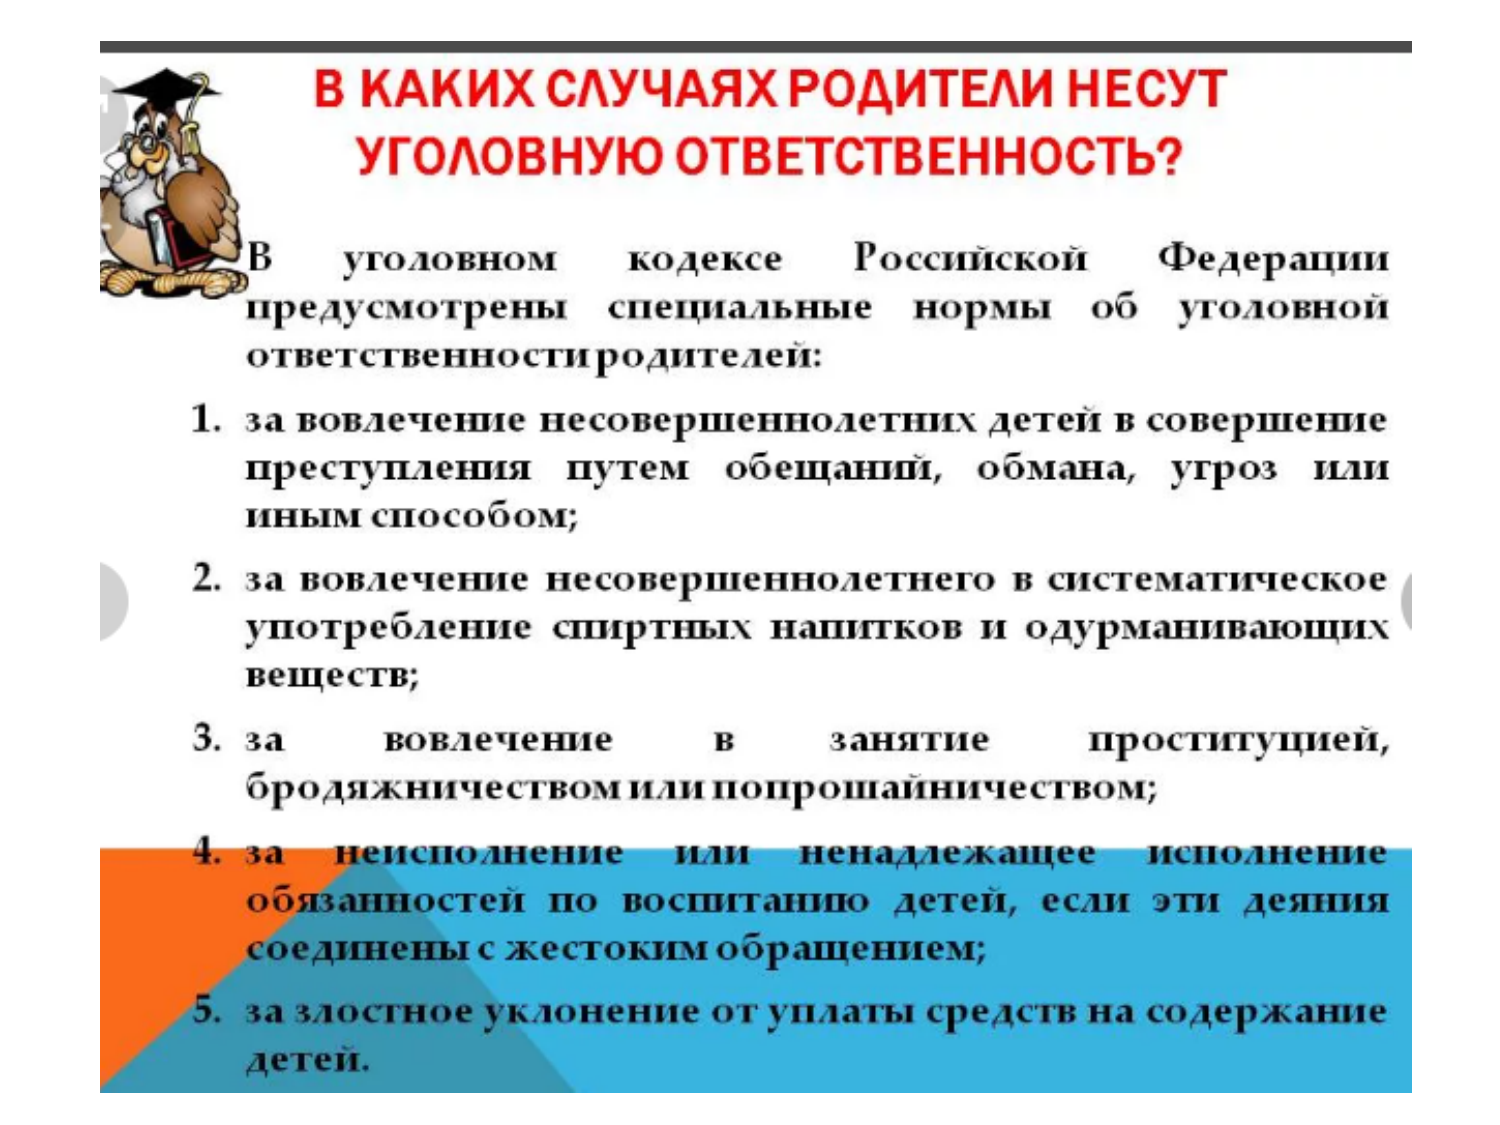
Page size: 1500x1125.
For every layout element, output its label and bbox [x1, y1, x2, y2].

picture [100, 41, 1412, 1093]
